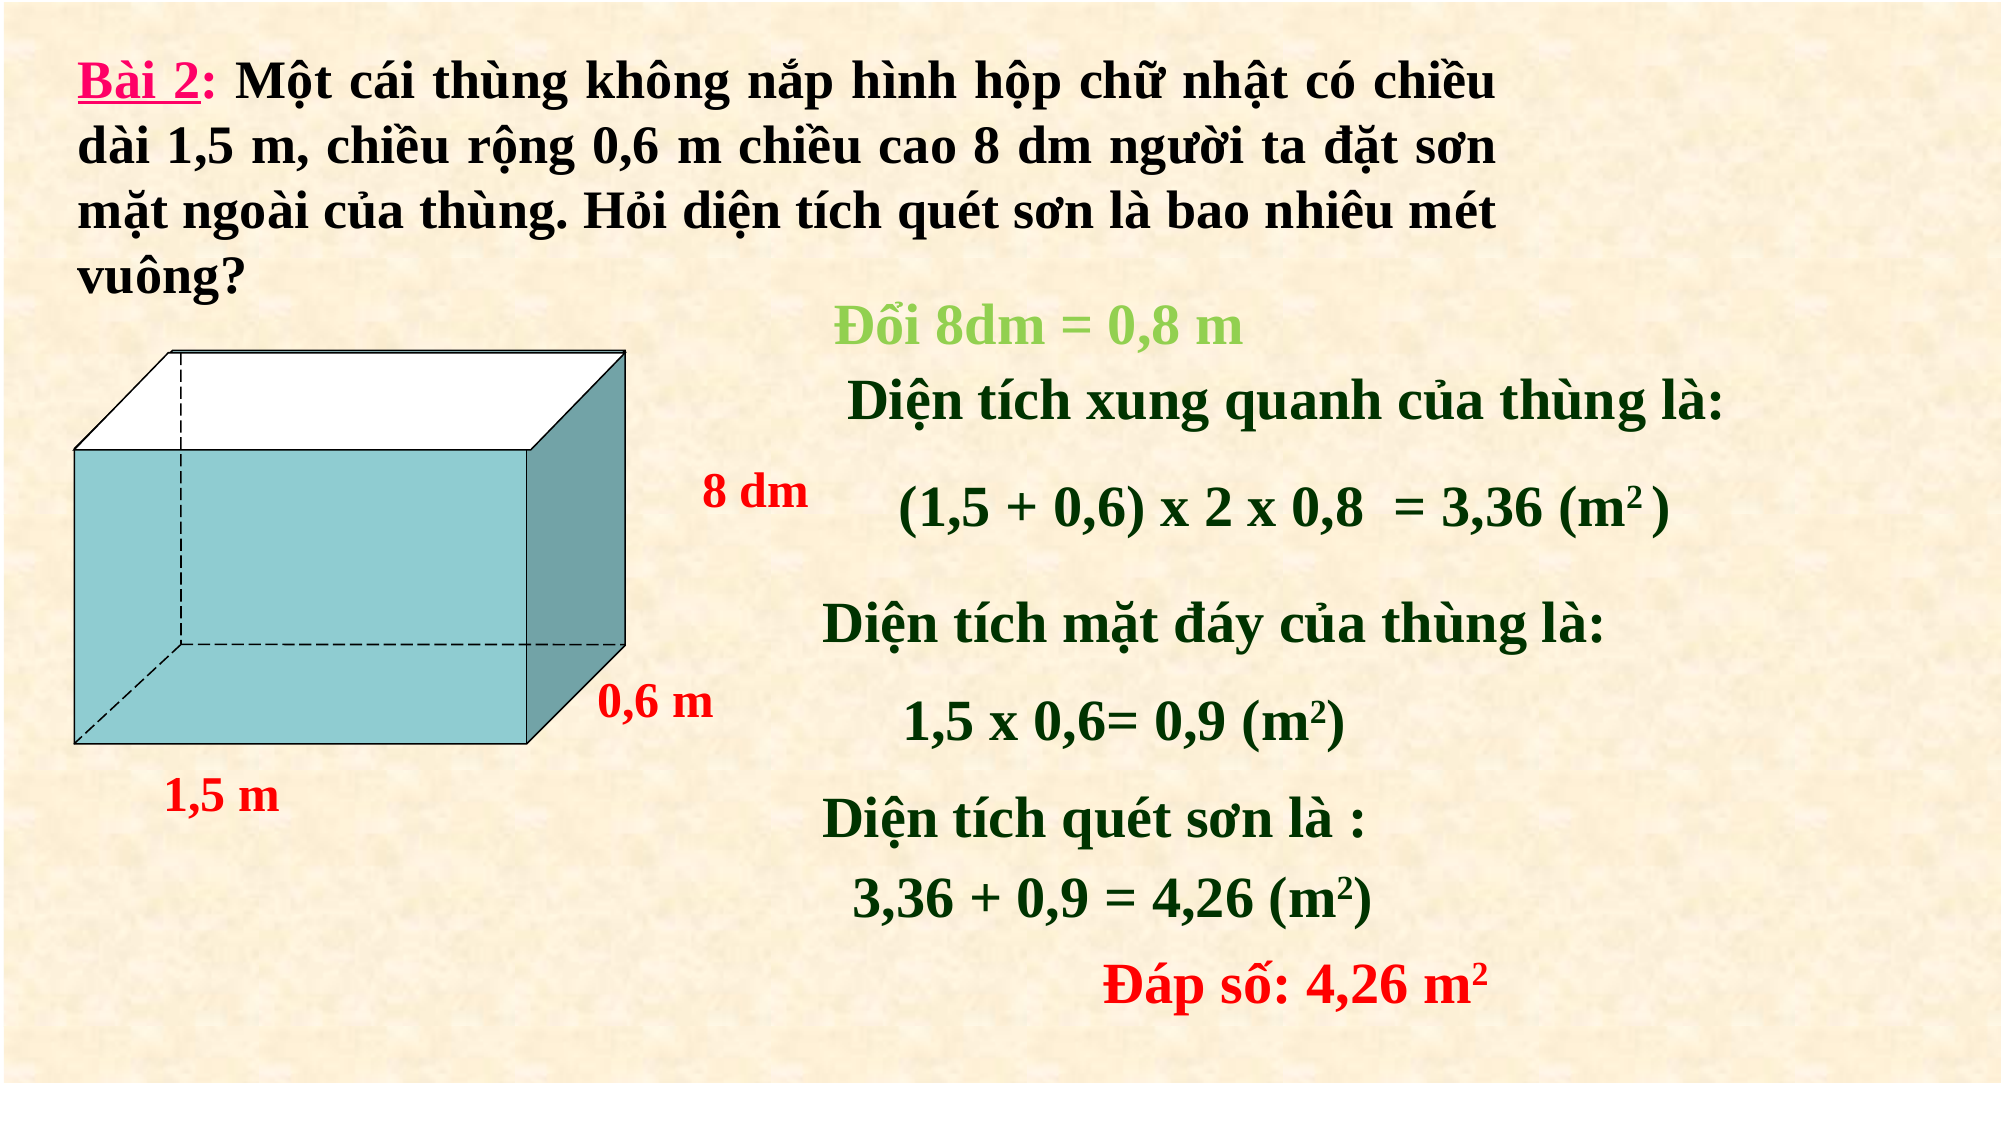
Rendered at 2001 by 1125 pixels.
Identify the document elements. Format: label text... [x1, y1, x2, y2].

text_box 3,36 + 0,9 = 4,26 (m2) [837, 851, 1463, 937]
text_box Đổi 8dm = 0,8 m [775, 278, 1726, 364]
text_box 1,5 m [148, 753, 330, 829]
text_box [3, 2, 2000, 1083]
text_box Đáp số: 4,26 m2 [1087, 937, 1600, 1023]
text_box 8 dm [687, 449, 863, 525]
text_box Diện tích quét sơn là : [749, 771, 1751, 857]
text_box Diện tích xung quanh của thùng là: [788, 353, 1923, 439]
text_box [73, 350, 626, 744]
text_box Diện tích mặt đáy của thùng là: [750, 576, 1750, 662]
text_box 1,5 x 0,6= 0,9 (m2) [887, 675, 1400, 760]
text_box (1,5 + 0,6) x 2 x 0,8 = 3,36 (m2 ) [883, 460, 1754, 546]
text_box Bài 2: Một cái thùng không nắp hình hộp chữ nhật có chiều dài 1,5 m, chiều rộng 0,6 m chiều cao 8 dm người ta đặt sơn mặt ngoài của thùng. Hỏi diện tích quét sơn là bao nhiêu mét vuông? [63, 36, 1514, 312]
text_box 0,6 m [626, 660, 758, 736]
